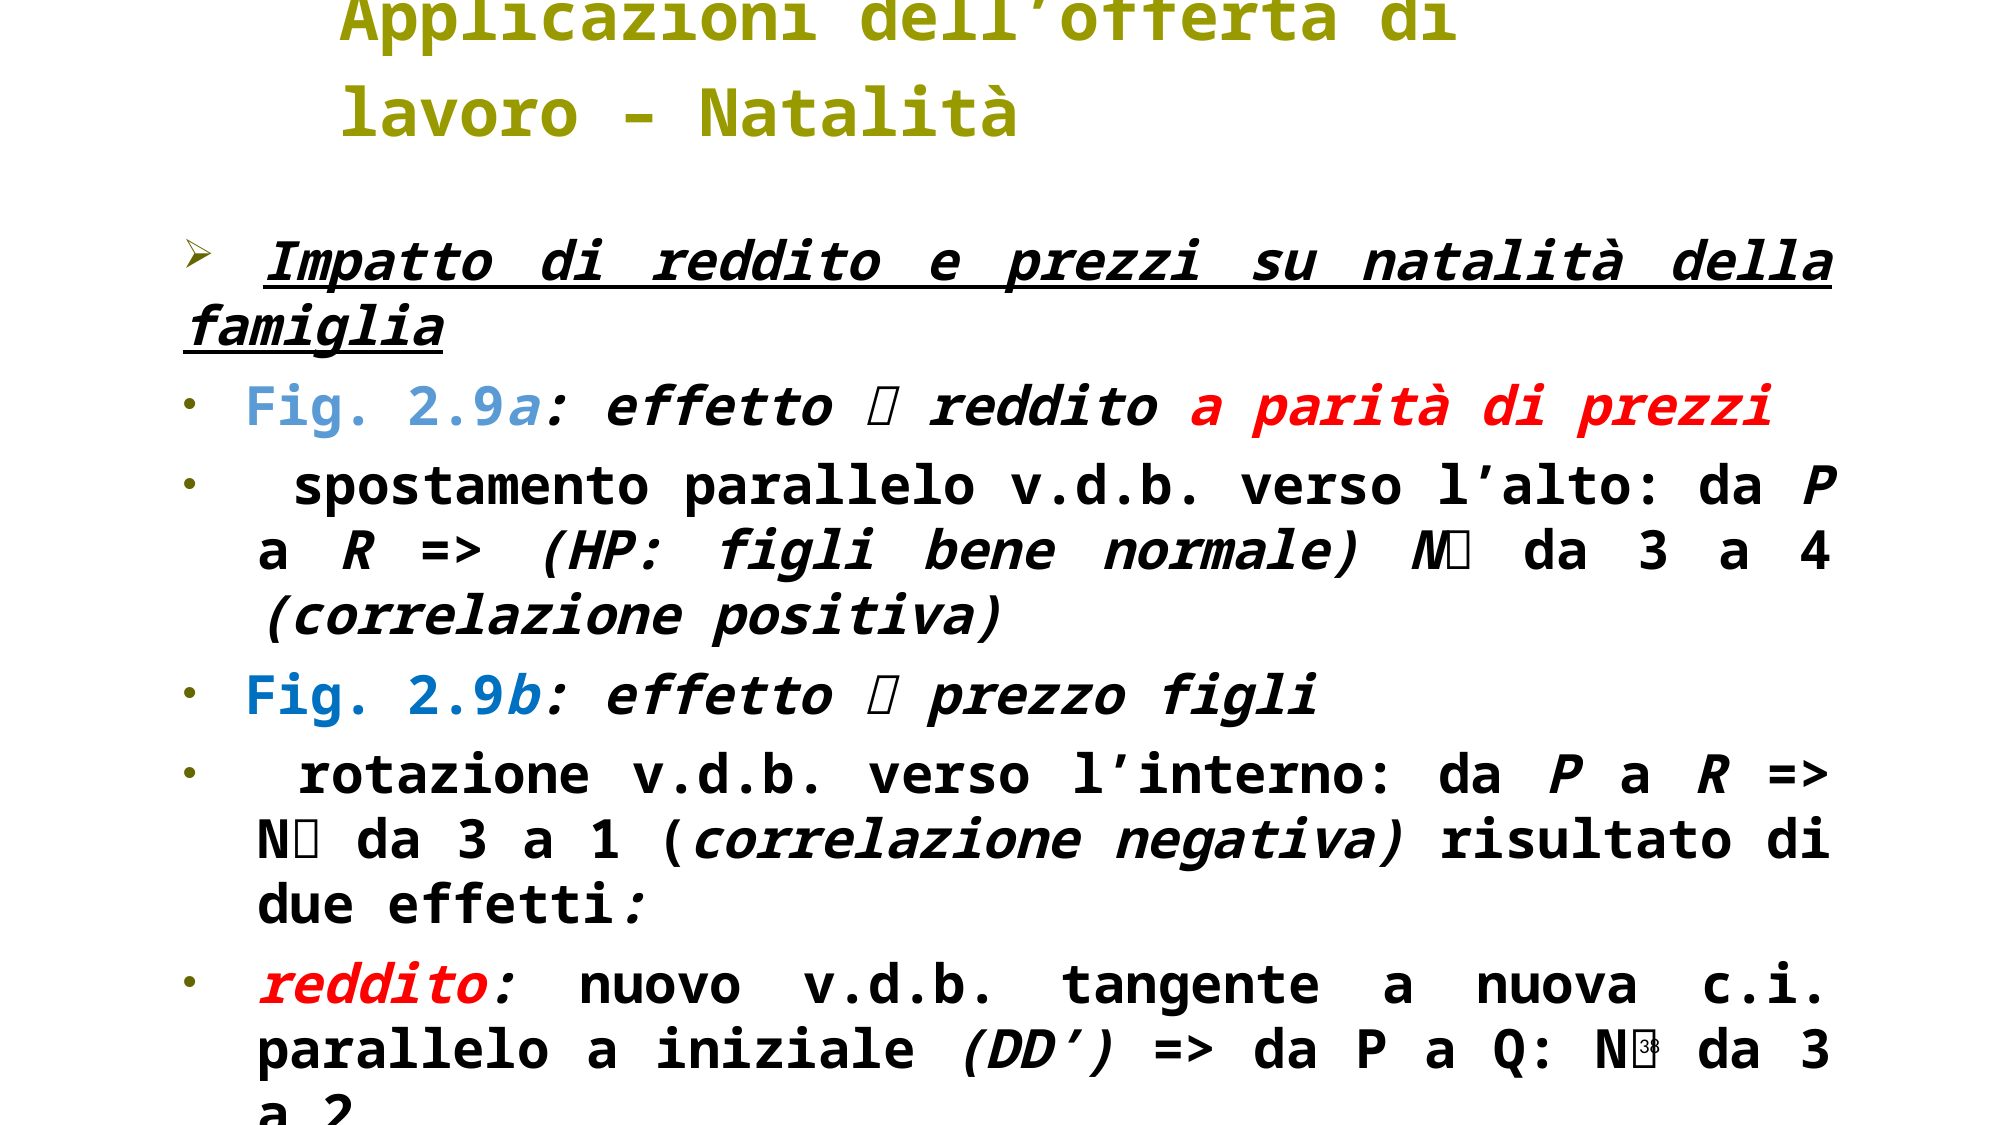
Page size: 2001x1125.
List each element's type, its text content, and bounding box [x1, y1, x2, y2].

text_box Applicazioni dell’offerta di lavoro – Natalità [324, 37, 1675, 161]
text_box Impatto di reddito e prezzi su natalità della famiglia Fig. 2.9a: effetto  reddito a parità di prezzi spostamento parallelo v.d.b. verso l’alto: da P a R => (HP: figli bene normale) N da 3 a 4 (correlazione positiva) Fig. 2.9b: effetto  prezzo figli rotazione v.d.b. verso l’interno: da P a R => N da 3 a 1 (correlazione negativa) risultato di due effetti: reddito: nuovo v.d.b. tangente a nuova c.i. parallelo a iniziale (DD’) => da P a Q: N da 3 a 2 sostituzione: sostituzione tra figli (più costosi) e beni di C => da Q a R: N da 2 a 1 [168, 219, 1847, 1101]
